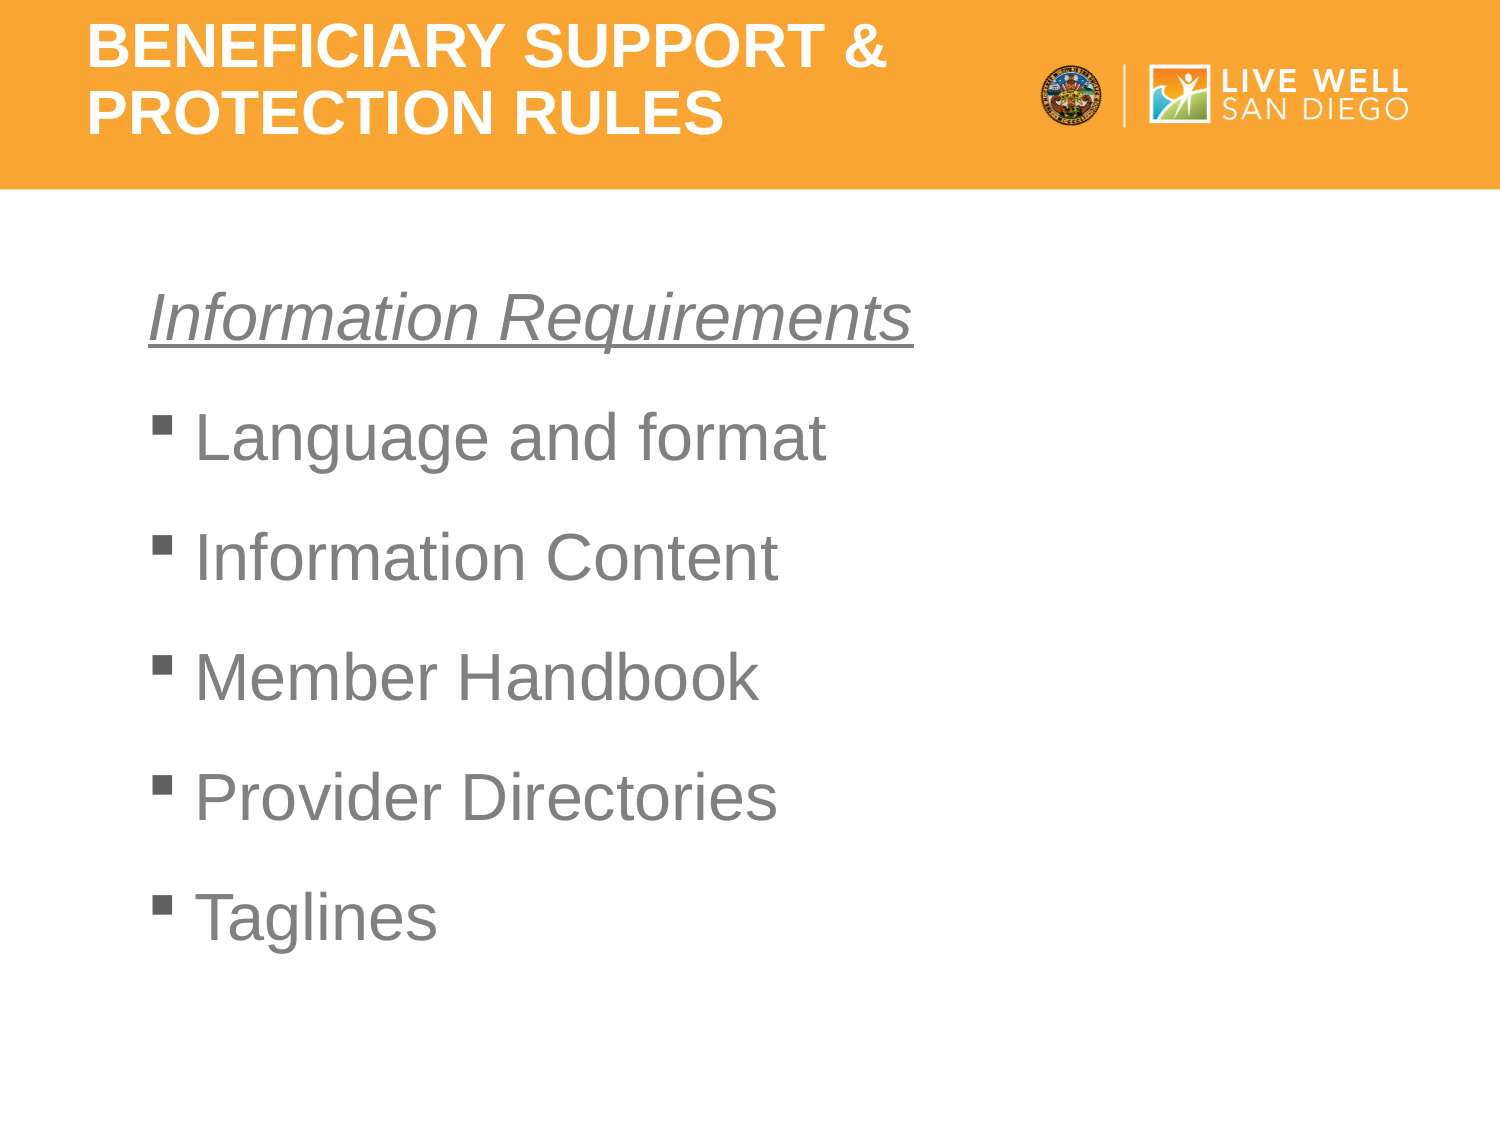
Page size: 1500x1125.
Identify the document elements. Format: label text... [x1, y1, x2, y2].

picture [0, 0, 1500, 1125]
text_box Information Requirements Language and format Information Content Member Handbook Provider Directories Taglines [132, 226, 1254, 967]
text_box Beneficiary support & protection rules [71, 5, 1010, 173]
